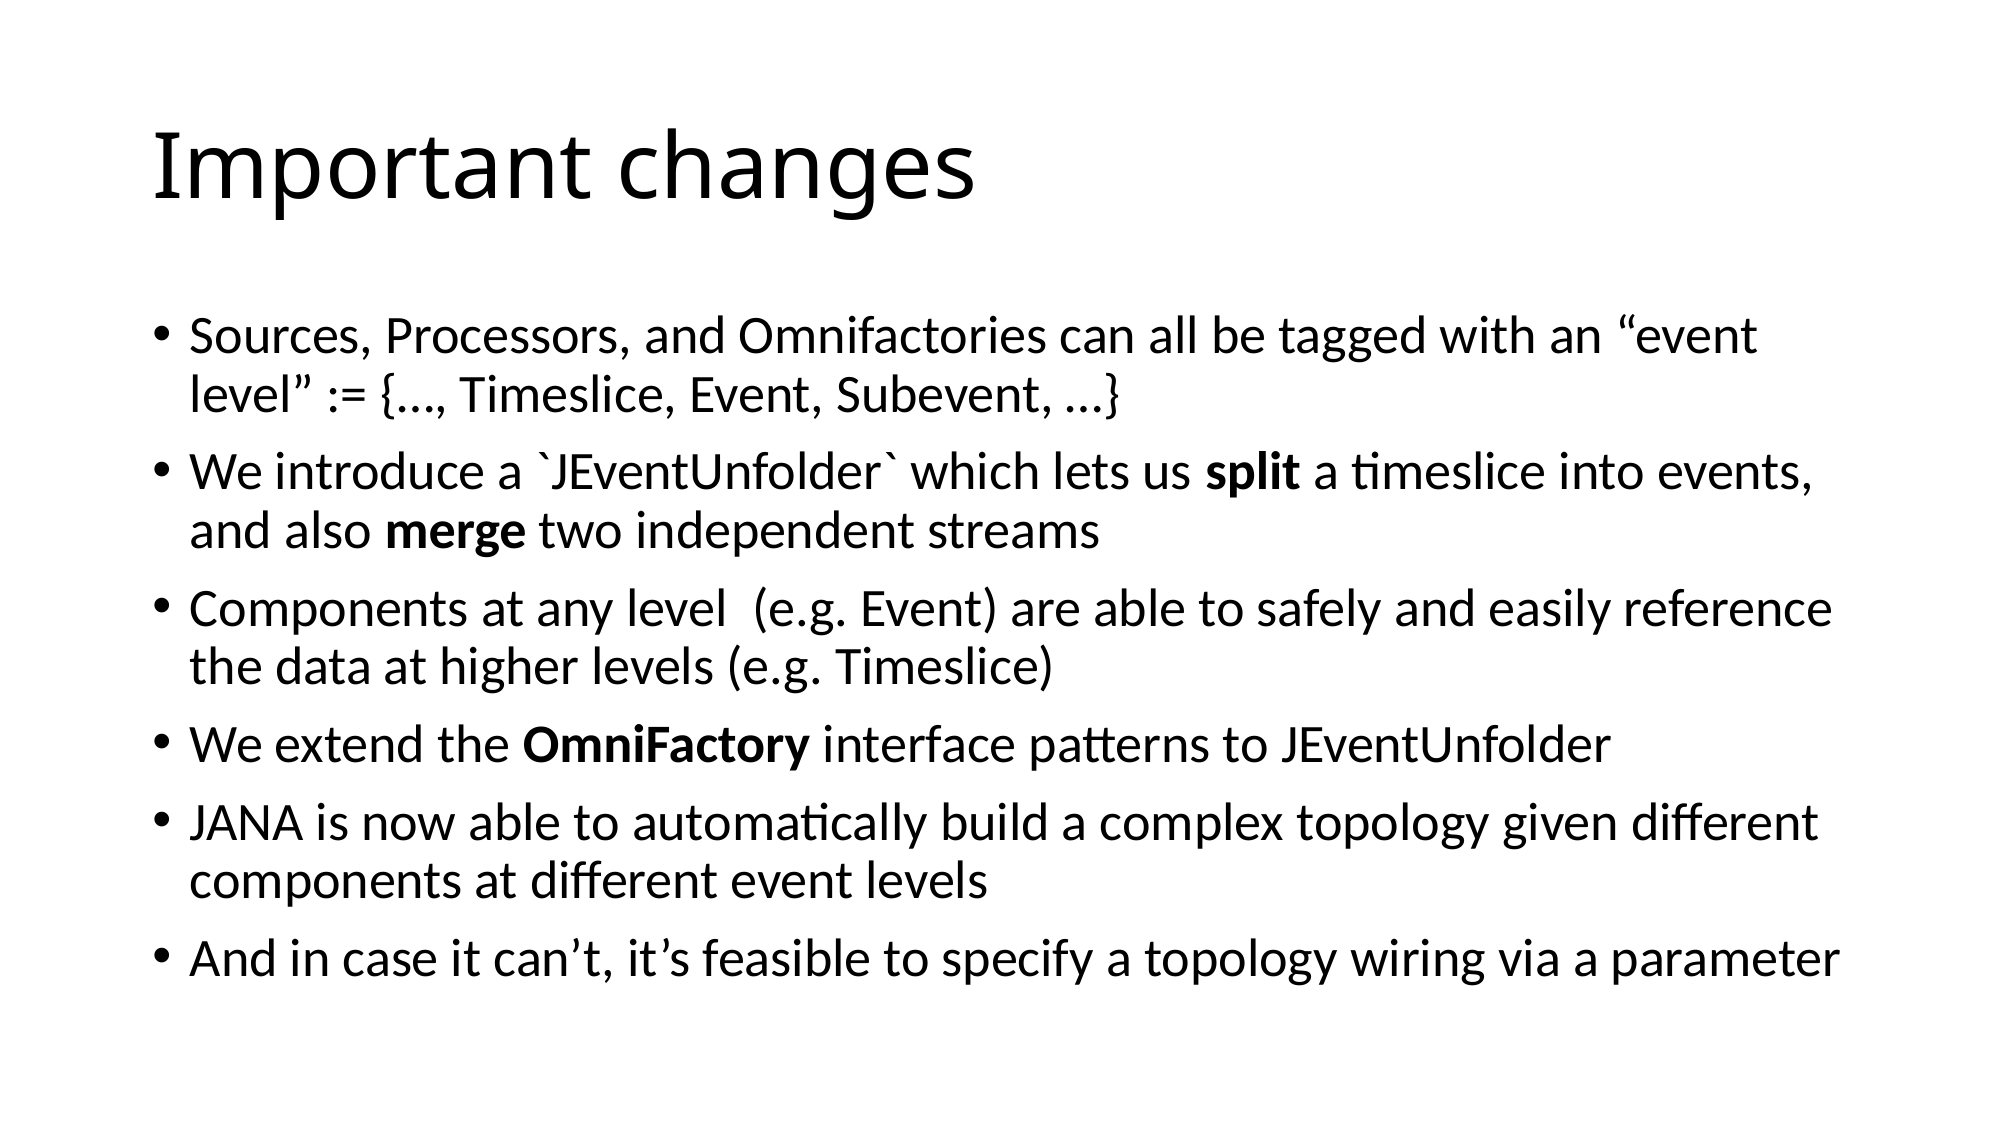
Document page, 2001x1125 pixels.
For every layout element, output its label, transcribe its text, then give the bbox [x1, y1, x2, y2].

list Sources, Processors, and Omnifactories can all be tagged with an “event level” := {…, Timeslice, Event, Subevent, …} We introduce a `JEventUnfolder` which lets us split a timeslice into events, and also merge two independent streams Components at any level (e.g. Event) are able to safely and easily reference the data at higher levels (e.g. Timeslice) We extend the OmniFactory interface patterns to JEventUnfolder JANA is now able to automatically build a complex topology given different components at different event levels And in case it can’t, it’s feasible to specify a topology wiring via a parameter [137, 299, 1863, 1014]
title Important changes [137, 59, 1863, 278]
